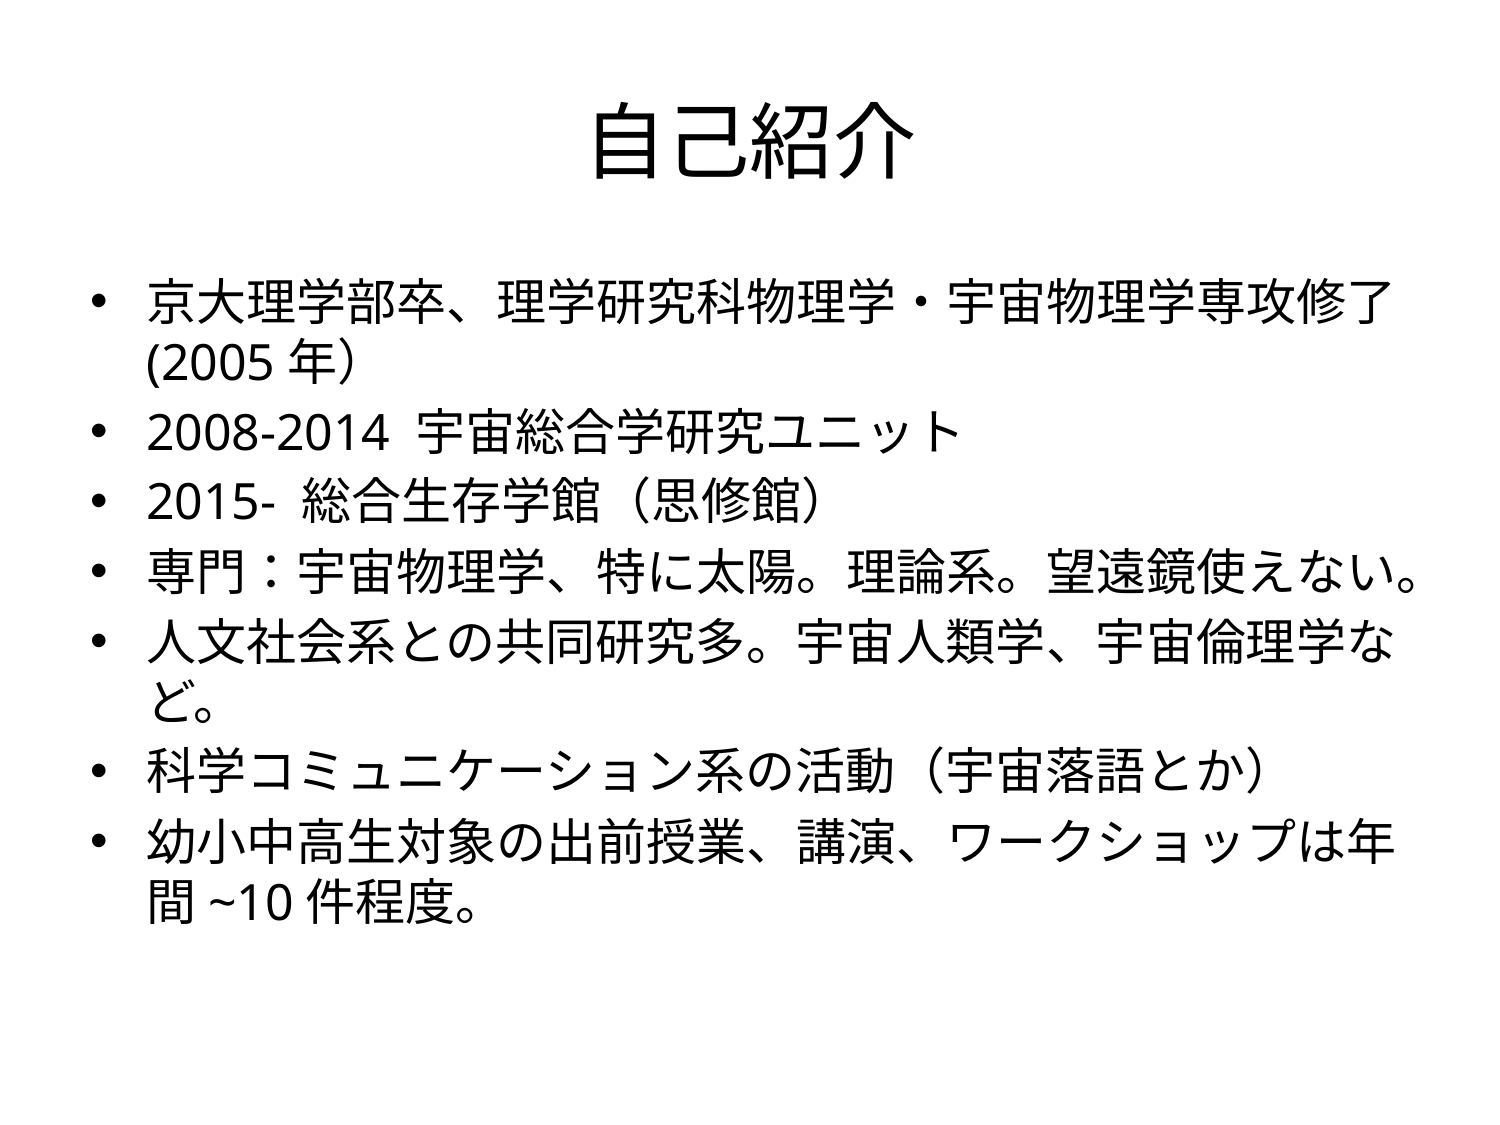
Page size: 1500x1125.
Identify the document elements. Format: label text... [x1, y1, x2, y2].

title 自己紹介 [75, 45, 1425, 233]
list 京大理学部卒、理学研究科物理学・宇宙物理学専攻修了(2005年） 2008-2014 宇宙総合学研究ユニット 2015- 総合生存学館（思修館） 専門：宇宙物理学、特に太陽。理論系。望遠鏡使えない。 人文社会系との共同研究多。宇宙人類学、宇宙倫理学など。 科学コミュニケーション系の活動（宇宙落語とか） 幼小中高生対象の出前授業、講演、ワークショップは年間~10件程度。 [75, 262, 1425, 1005]
